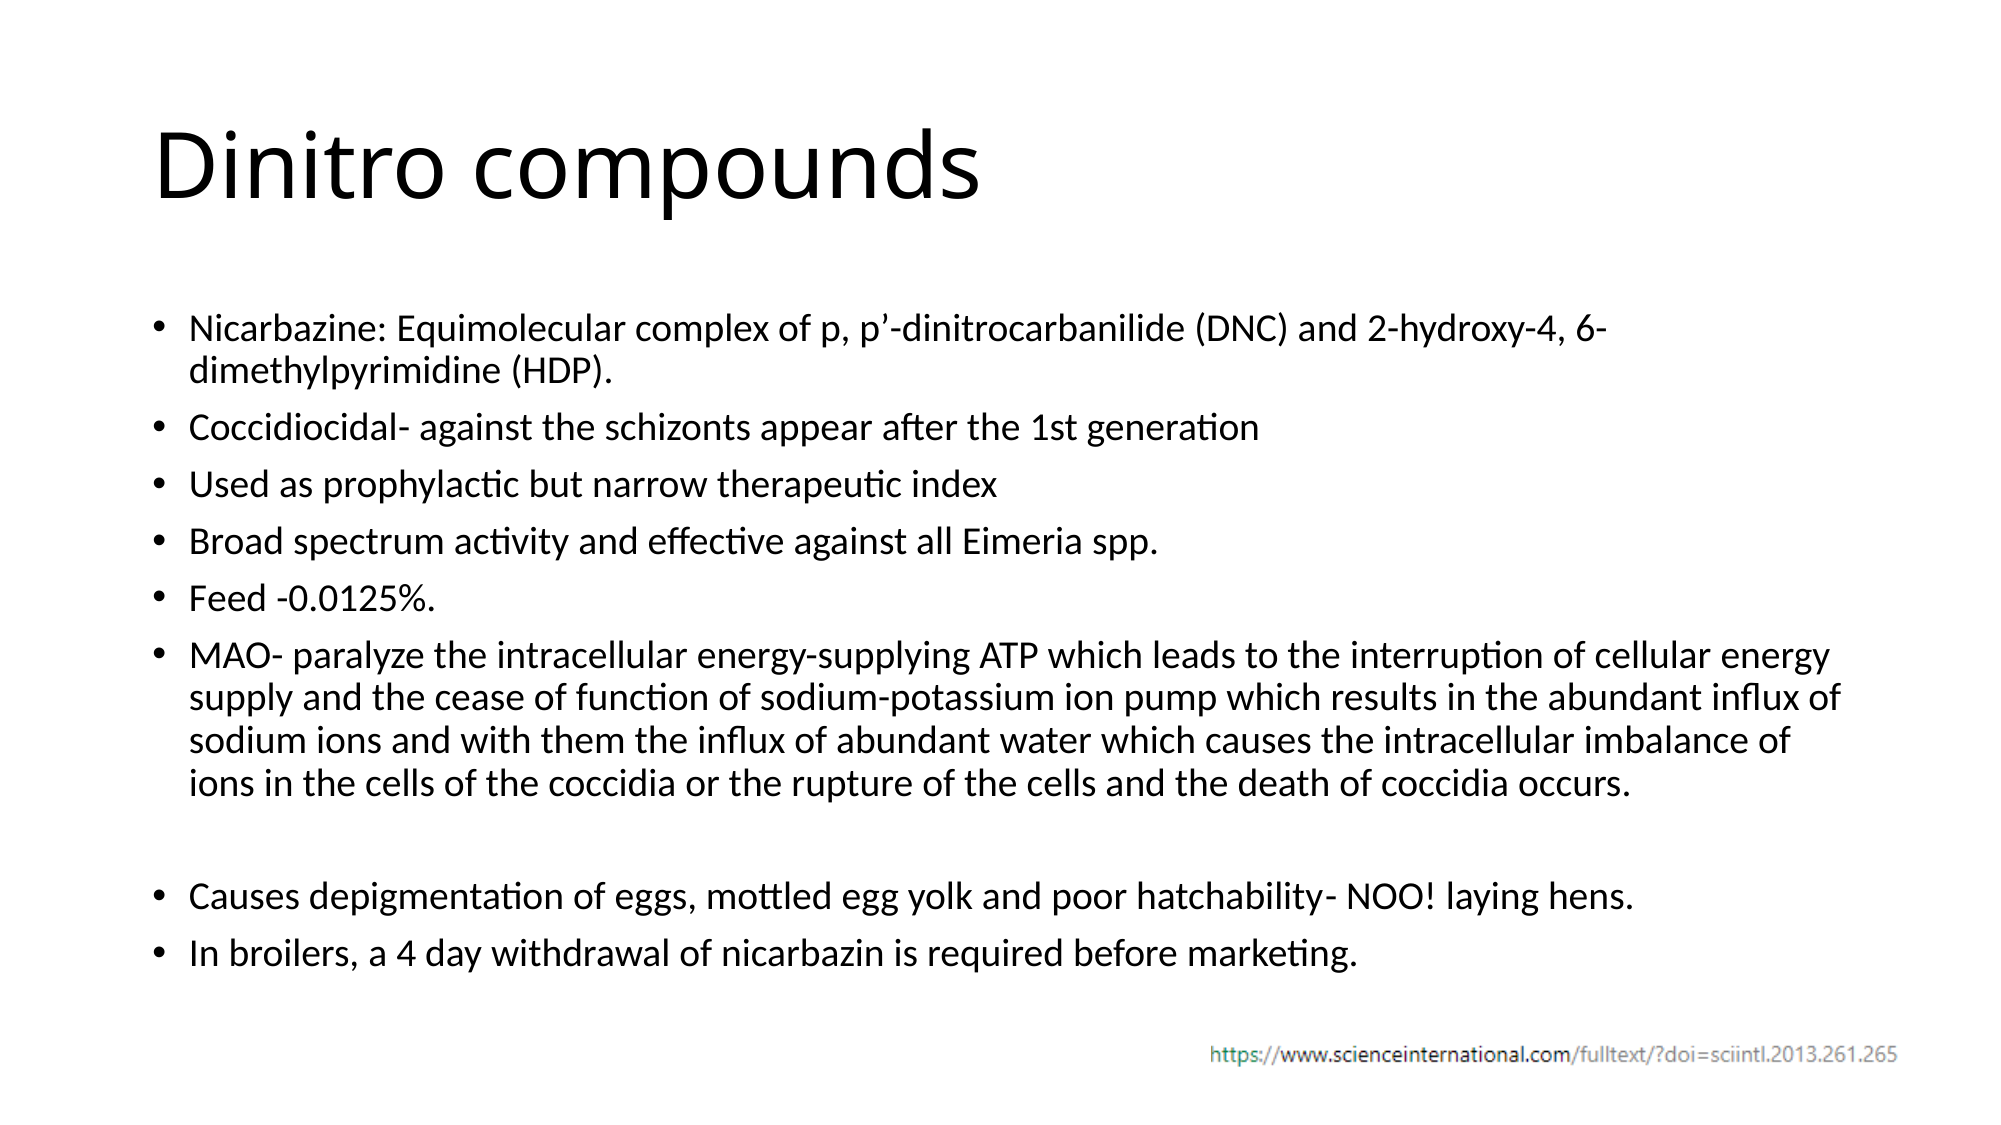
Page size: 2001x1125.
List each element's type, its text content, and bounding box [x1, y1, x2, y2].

list Nicarbazine: Equimolecular complex of p, p’-dinitrocarbanilide (DNC) and 2-hydroxy-4, 6-dimethylpyrimidine (HDP). Coccidiocidal- against the schizonts appear after the 1st generation Used as prophylactic but narrow therapeutic index Broad spectrum activity and effective against all Eimeria spp. Feed -0.0125%. MAO- paralyze the intracellular energy-supplying ATP which leads to the interruption of cellular energy supply and the cease of function of sodium-potassium ion pump which results in the abundant influx of sodium ions and with them the influx of abundant water which causes the intracellular imbalance of ions in the cells of the coccidia or the rupture of the cells and the death of coccidia occurs. Causes depigmentation of eggs, mottled egg yolk and poor hatchability- NOO! laying hens. In broilers, a 4 day withdrawal of nicarbazin is required before marketing. [137, 299, 1863, 1014]
picture [1211, 1035, 1907, 1075]
title Dinitro compounds [137, 59, 1863, 278]
